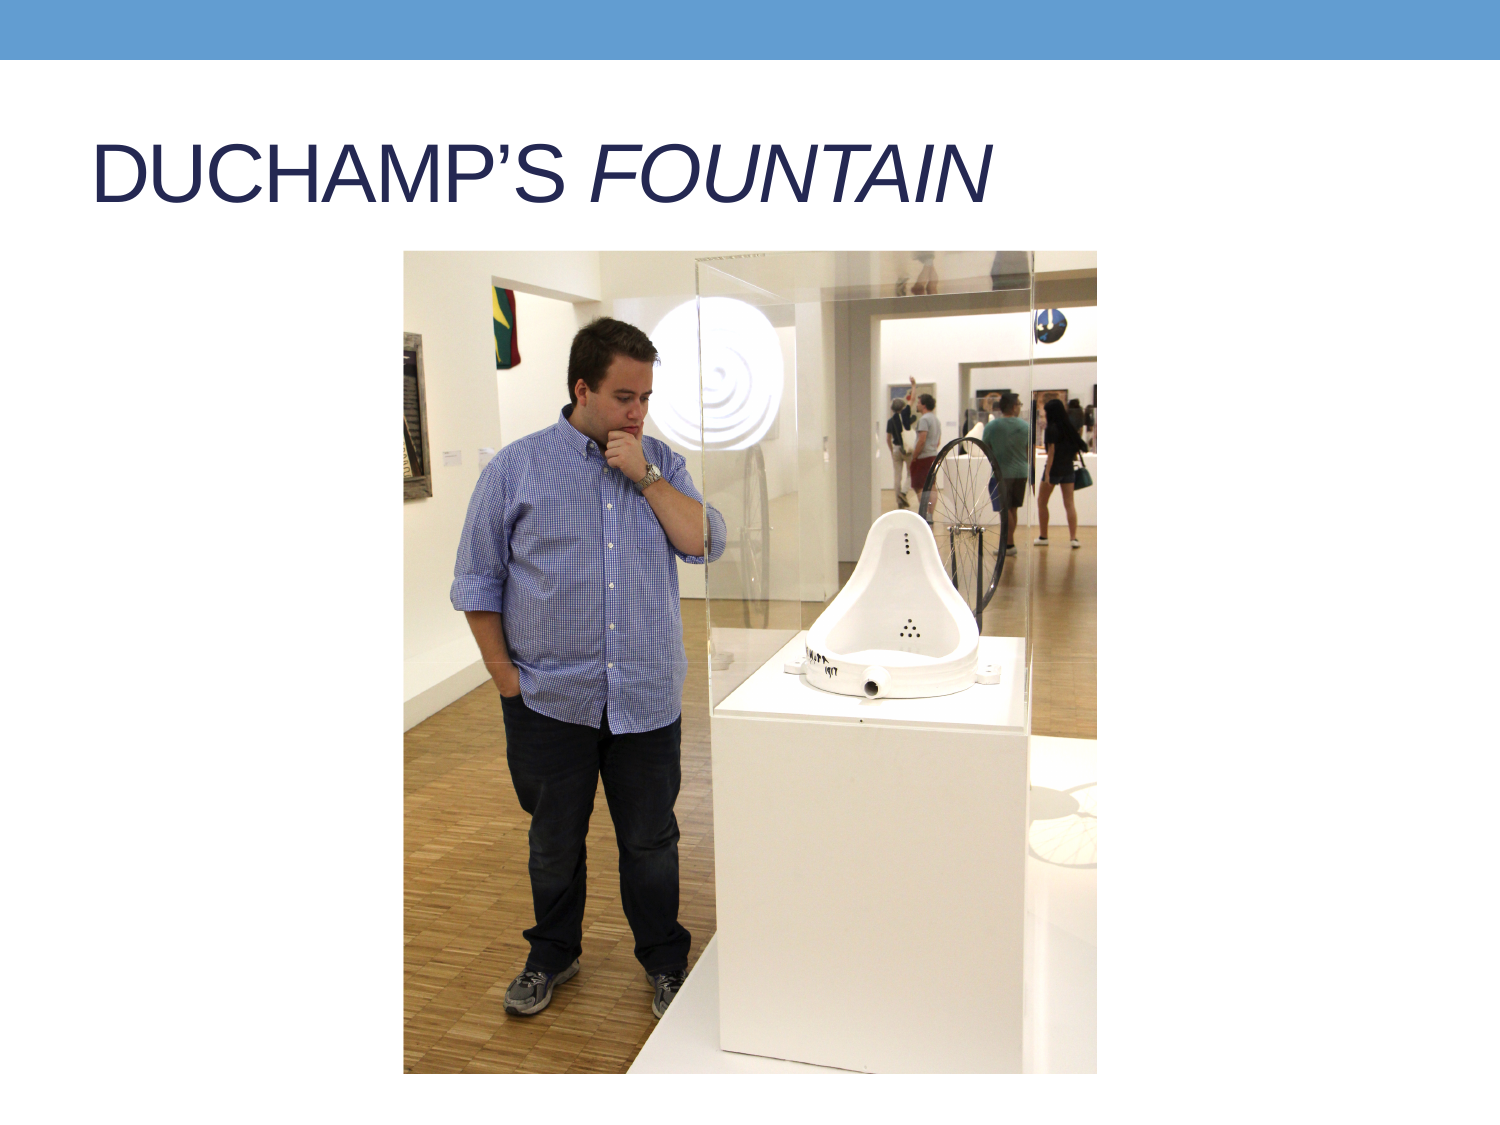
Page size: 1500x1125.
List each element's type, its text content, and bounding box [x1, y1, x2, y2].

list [337, 315, 1162, 1009]
title DUCHAMP’S FOUNTAIN [75, 87, 1425, 250]
picture [404, 1009, 1097, 1073]
picture [404, 251, 1097, 315]
